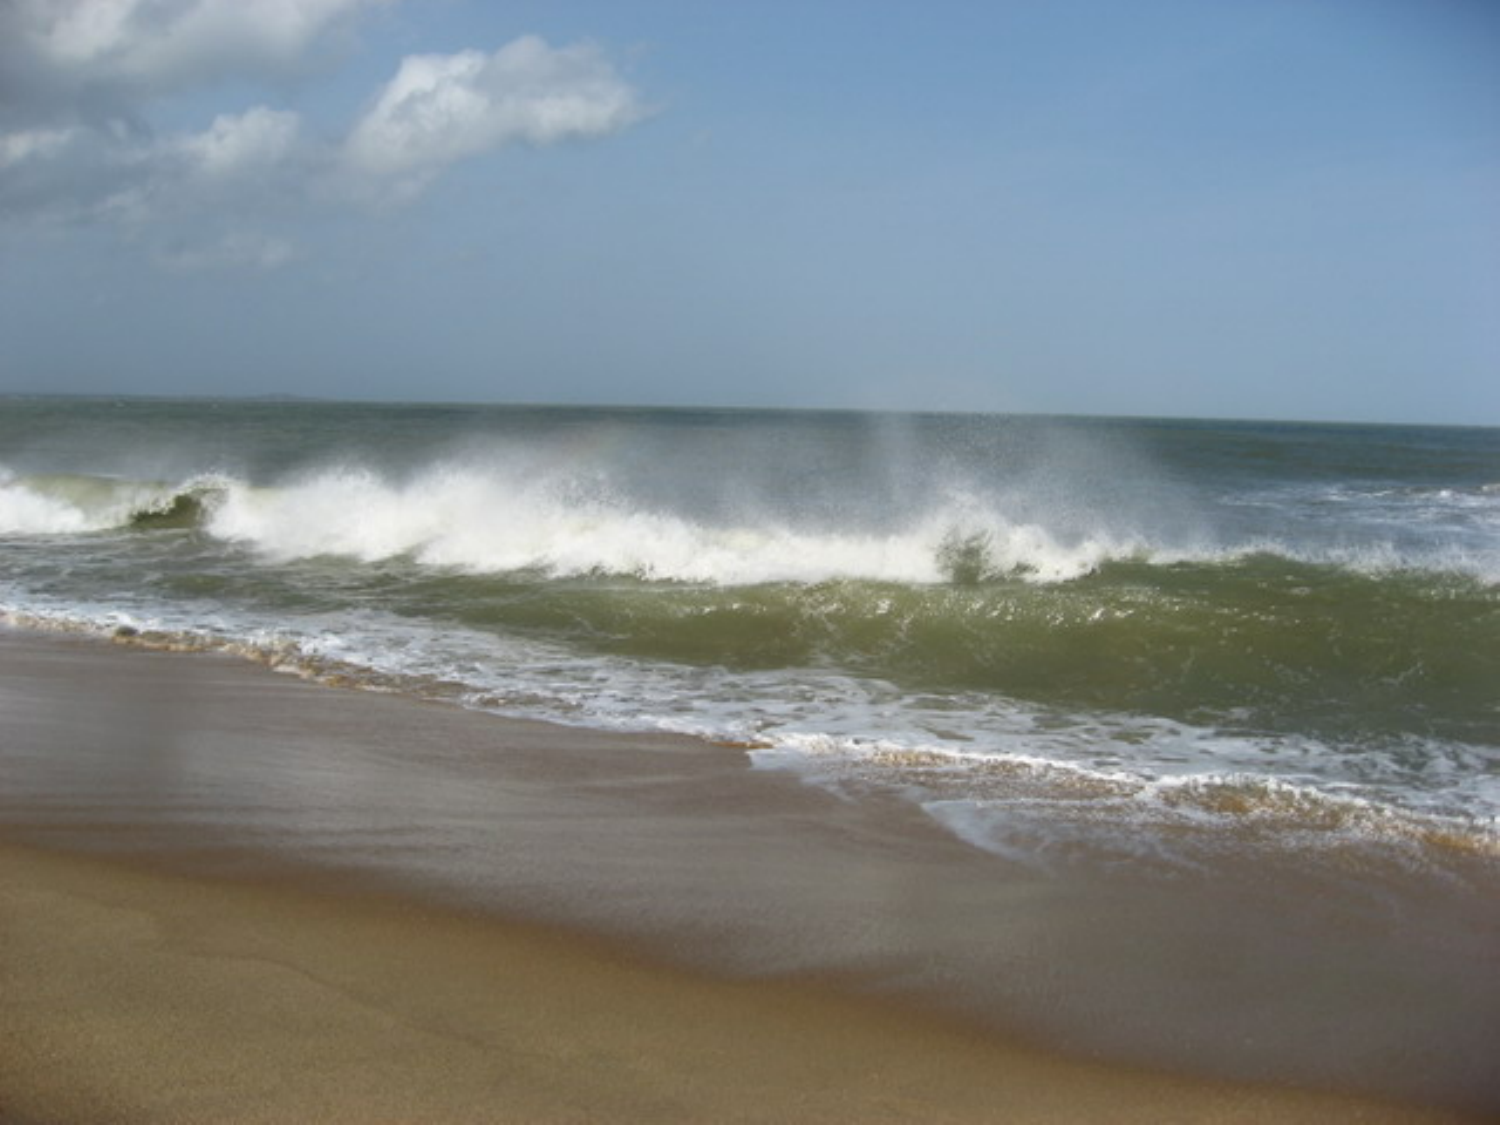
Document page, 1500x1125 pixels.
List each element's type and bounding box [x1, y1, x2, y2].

list [3, 3, 1498, 1120]
